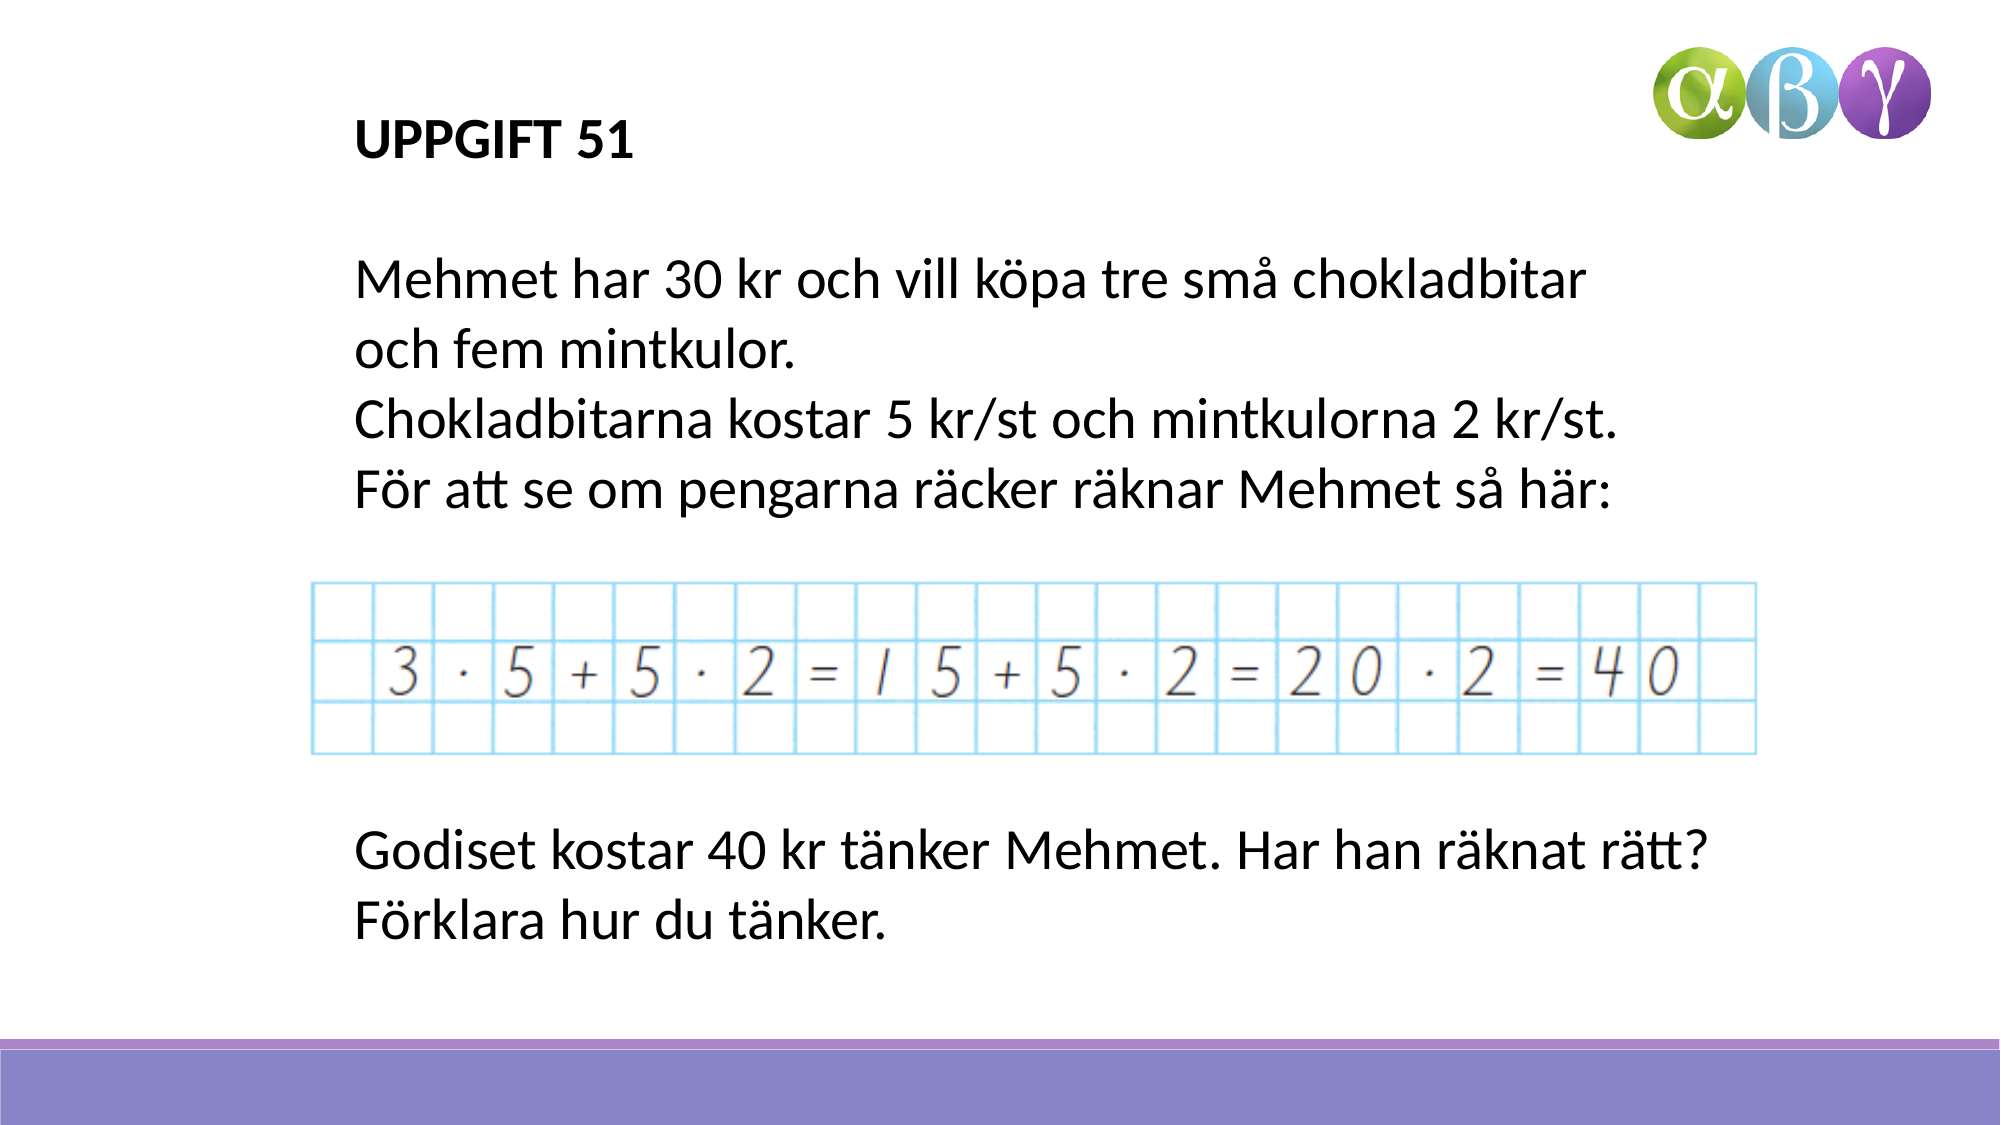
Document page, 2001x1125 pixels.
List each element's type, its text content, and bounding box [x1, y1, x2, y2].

text_box Godiset kostar 40 kr tänker Mehmet. Har han räknat rätt? Förklara hur du tänker. [339, 803, 1766, 959]
picture [301, 574, 1767, 762]
text_box UPPGIFT 51 Mehmet har 30 kr och vill köpa tre små chokladbitar och fem mintkulor. Chokladbitarna kostar 5 kr/st och mintkulorna 2 kr/st. För att se om pengarna räcker räknar Mehmet så här: [339, 92, 1660, 528]
picture [1652, 46, 1932, 140]
